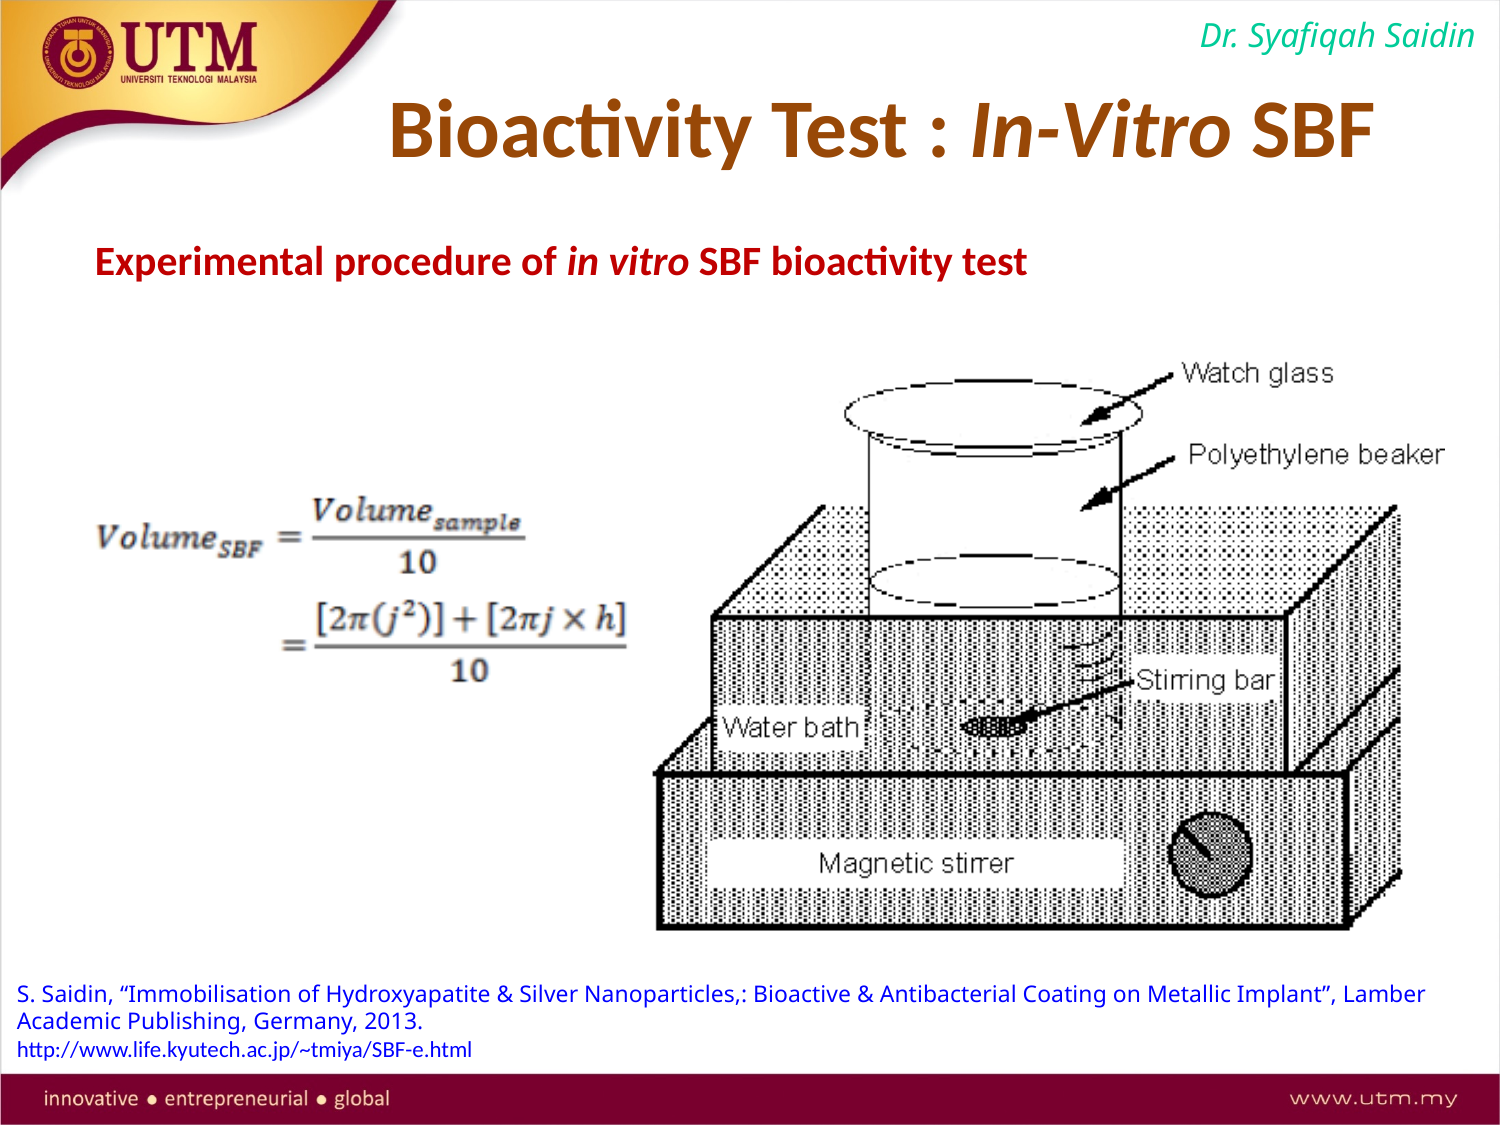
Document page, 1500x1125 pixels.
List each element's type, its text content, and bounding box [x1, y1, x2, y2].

picture [0, 0, 1500, 1125]
text_box Bioactivity Test : In-Vitro SBF [373, 66, 1391, 182]
text_box S. Saidin, “Immobilisation of Hydroxyapatite & Silver Nanoparticles,: Bioactive & Antibacterial Coating on Metallic Implant”, Lamber Academic Publishing, Germany, 2013. http://www.life.kyutech.ac.jp/~tmiya/SBF-e.html [2, 972, 1456, 1070]
text_box Dr. Syafiqah Saidin [1184, 7, 1492, 62]
text_box Experimental procedure of in vitro SBF bioactivity test [80, 226, 1044, 292]
